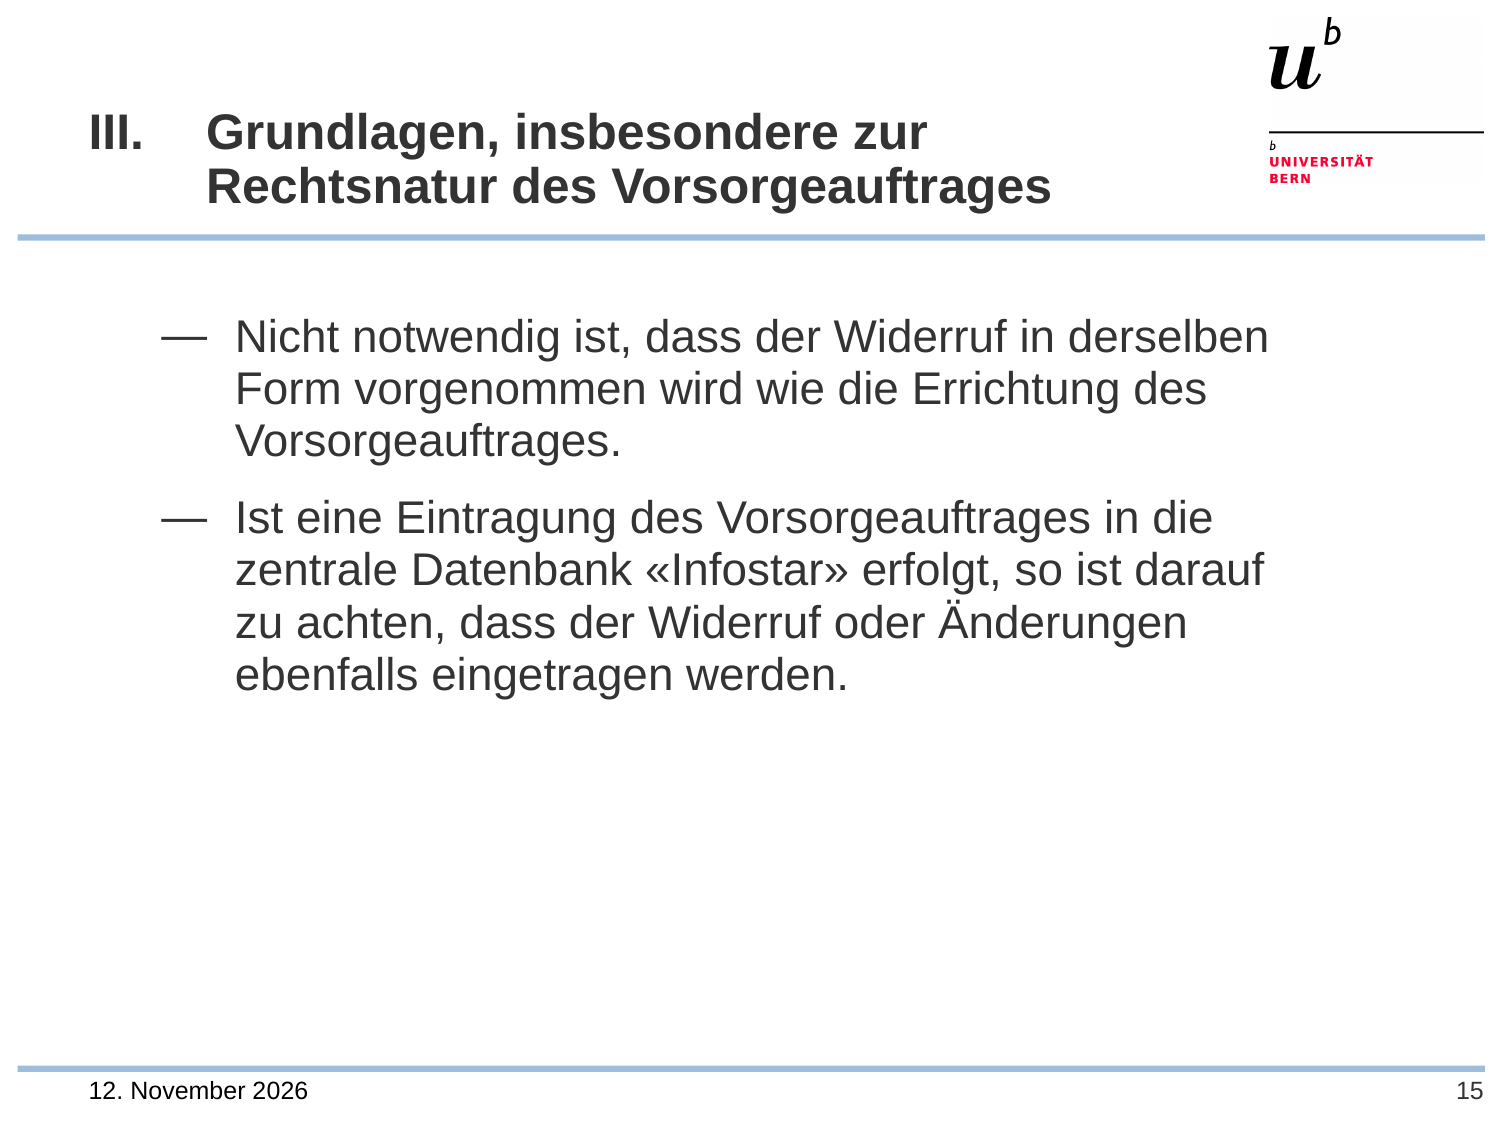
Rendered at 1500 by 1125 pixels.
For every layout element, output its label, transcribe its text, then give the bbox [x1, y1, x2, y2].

title III. Grundlagen, insbesondere zur Rechtsnatur des Vorsorgeauftrages [88, 105, 1175, 241]
picture [1269, 17, 1484, 183]
slide_number 15 [1424, 1073, 1485, 1104]
list Nicht notwendig ist, dass der Widerruf in derselben Form vorgenommen wird wie die Errichtung des Vorsorgeauftrages. Ist eine Eintragung des Vorsorgeauftrages in die zentrale Datenbank «Infostar» erfolgt, so ist darauf zu achten, dass der Widerruf oder Änderungen ebenfalls eingetragen werden. [87, 255, 1411, 1085]
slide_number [88, 1073, 715, 1104]
